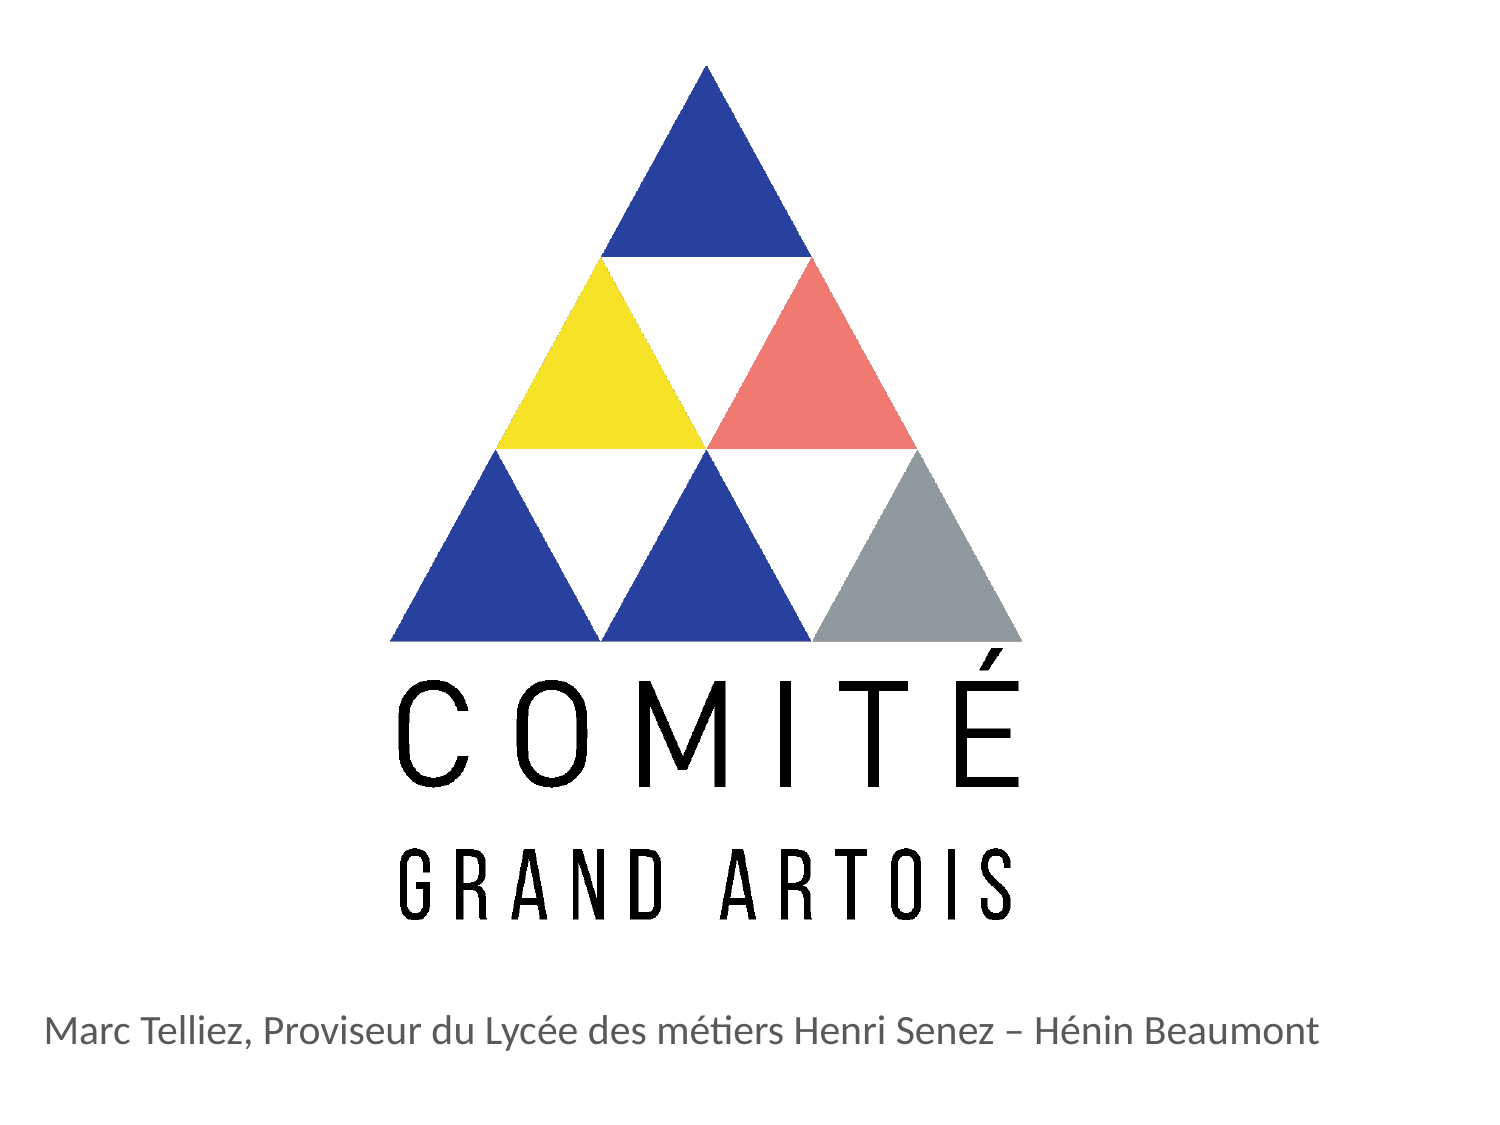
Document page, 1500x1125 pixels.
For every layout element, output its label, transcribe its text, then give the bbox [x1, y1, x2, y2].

text_box Marc Telliez, Proviseur du Lycée des métiers Henri Senez – Hénin Beaumont [28, 995, 1433, 1061]
picture [387, 66, 1050, 937]
